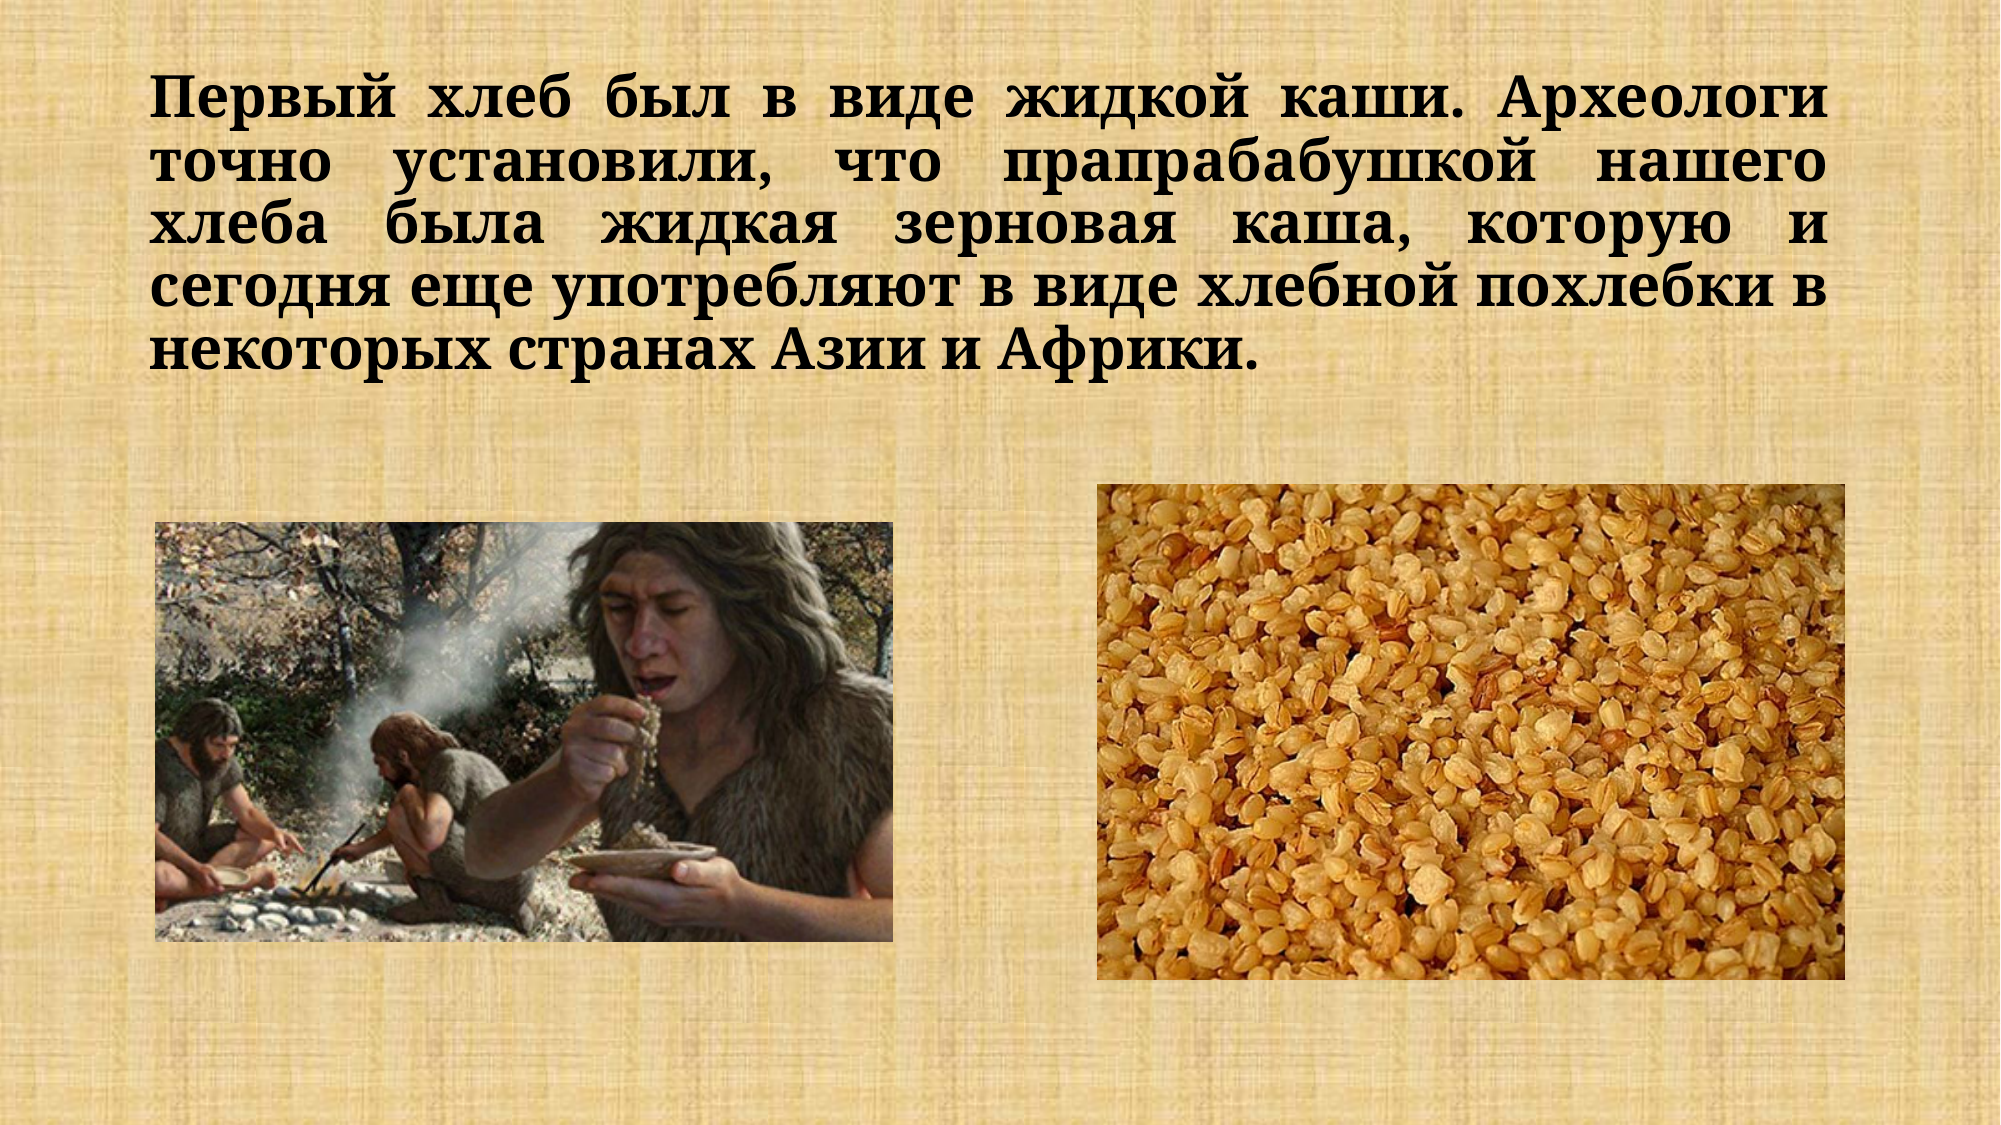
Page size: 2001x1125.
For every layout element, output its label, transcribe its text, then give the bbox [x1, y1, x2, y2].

title Первый хлеб был в виде жидкой каши. Археологи точно установили, что прапрабабушкой нашего хлеба была жидкая зерновая каша, которую и сегодня еще употребляют в виде хлебной похлебки в некоторых странах Азии и Африки. [134, 116, 1845, 334]
picture [0, 0, 2001, 1125]
